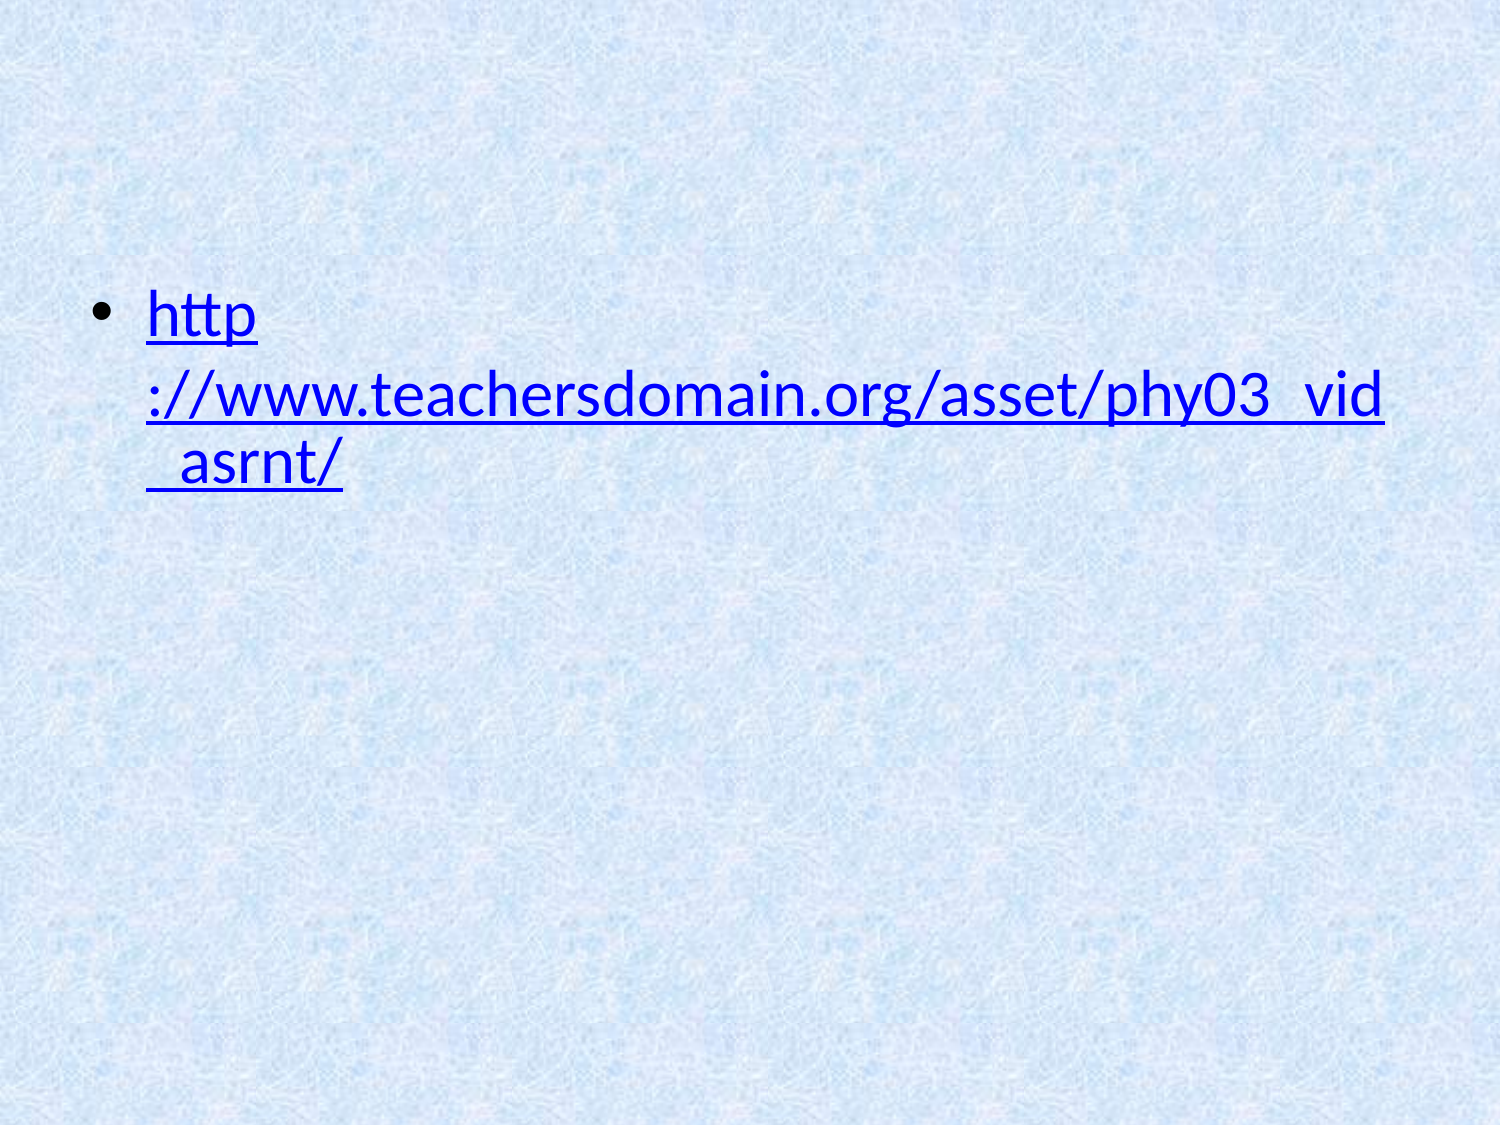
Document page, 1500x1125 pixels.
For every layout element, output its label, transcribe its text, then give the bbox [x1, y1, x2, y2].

picture [0, 0, 1500, 1125]
list http://www.teachersdomain.org/asset/phy03_vid_asrnt/ [75, 262, 1425, 1005]
